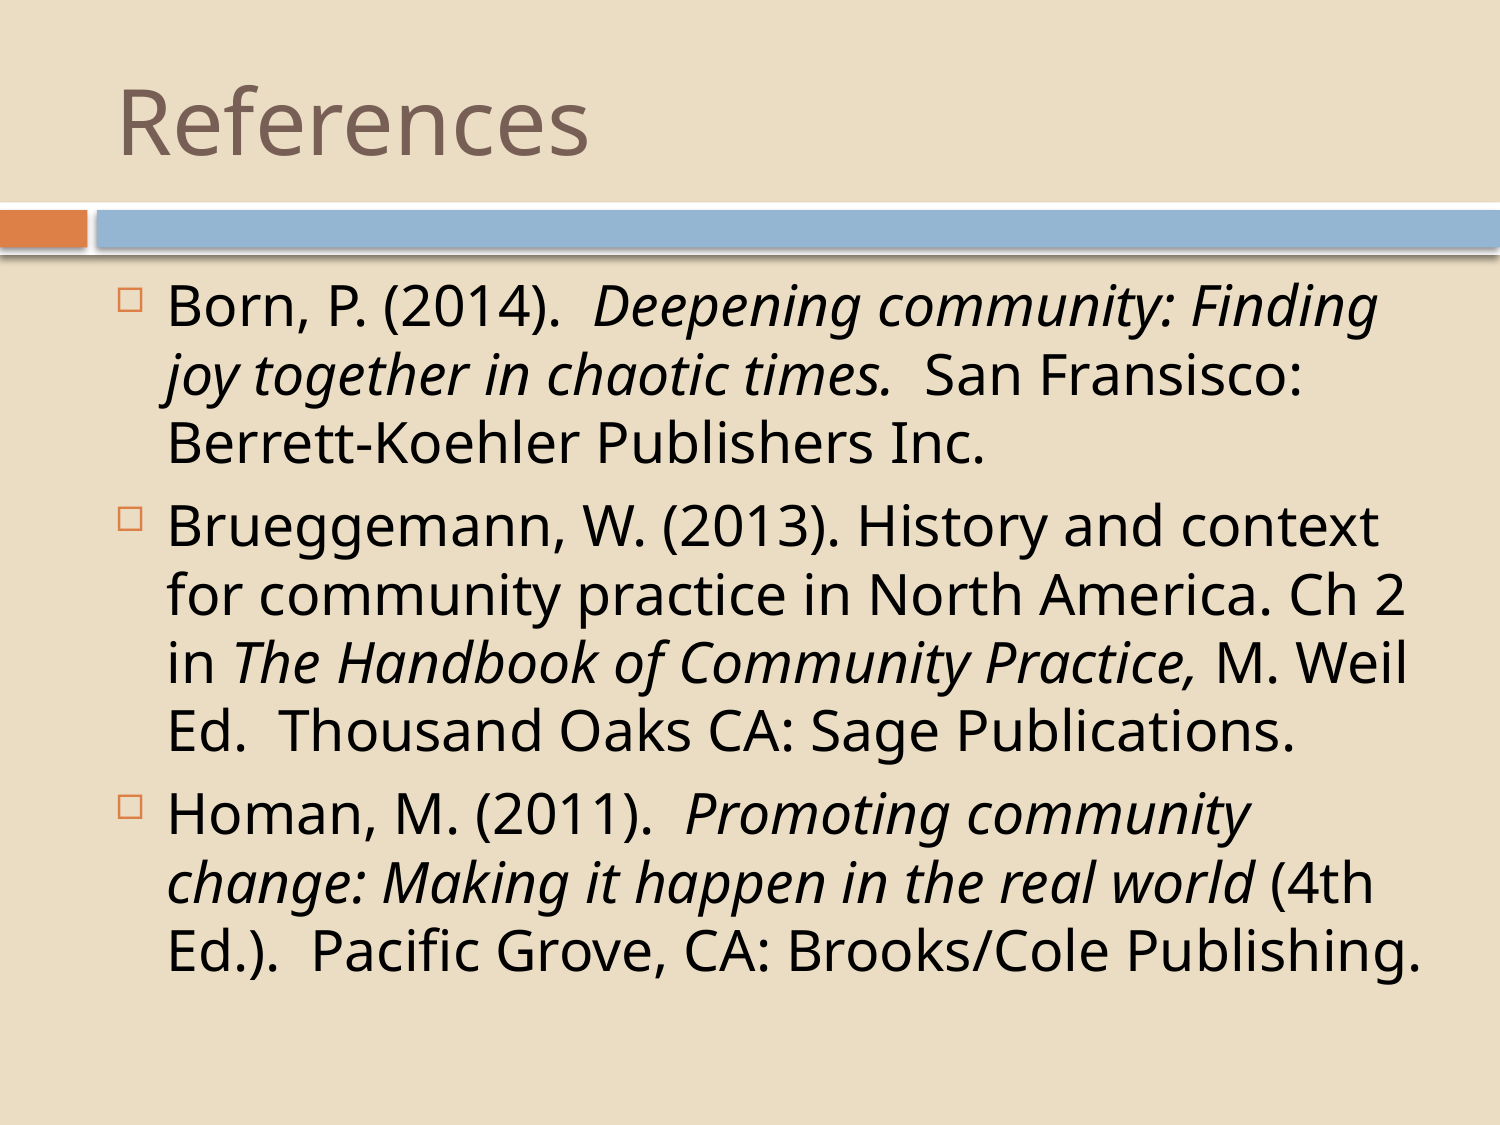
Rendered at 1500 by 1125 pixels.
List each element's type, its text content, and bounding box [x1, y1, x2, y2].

title References [100, 37, 1438, 200]
list Born, P. (2014). Deepening community: Finding joy together in chaotic times. San Fransisco: Berrett-Koehler Publishers Inc. Brueggemann, W. (2013). History and context for community practice in North America. Ch 2 in The Handbook of Community Practice, M. Weil Ed. Thousand Oaks CA: Sage Publications. Homan, M. (2011). Promoting community change: Making it happen in the real world (4th Ed.). Pacific Grove, CA: Brooks/Cole Publishing. [100, 262, 1438, 1000]
